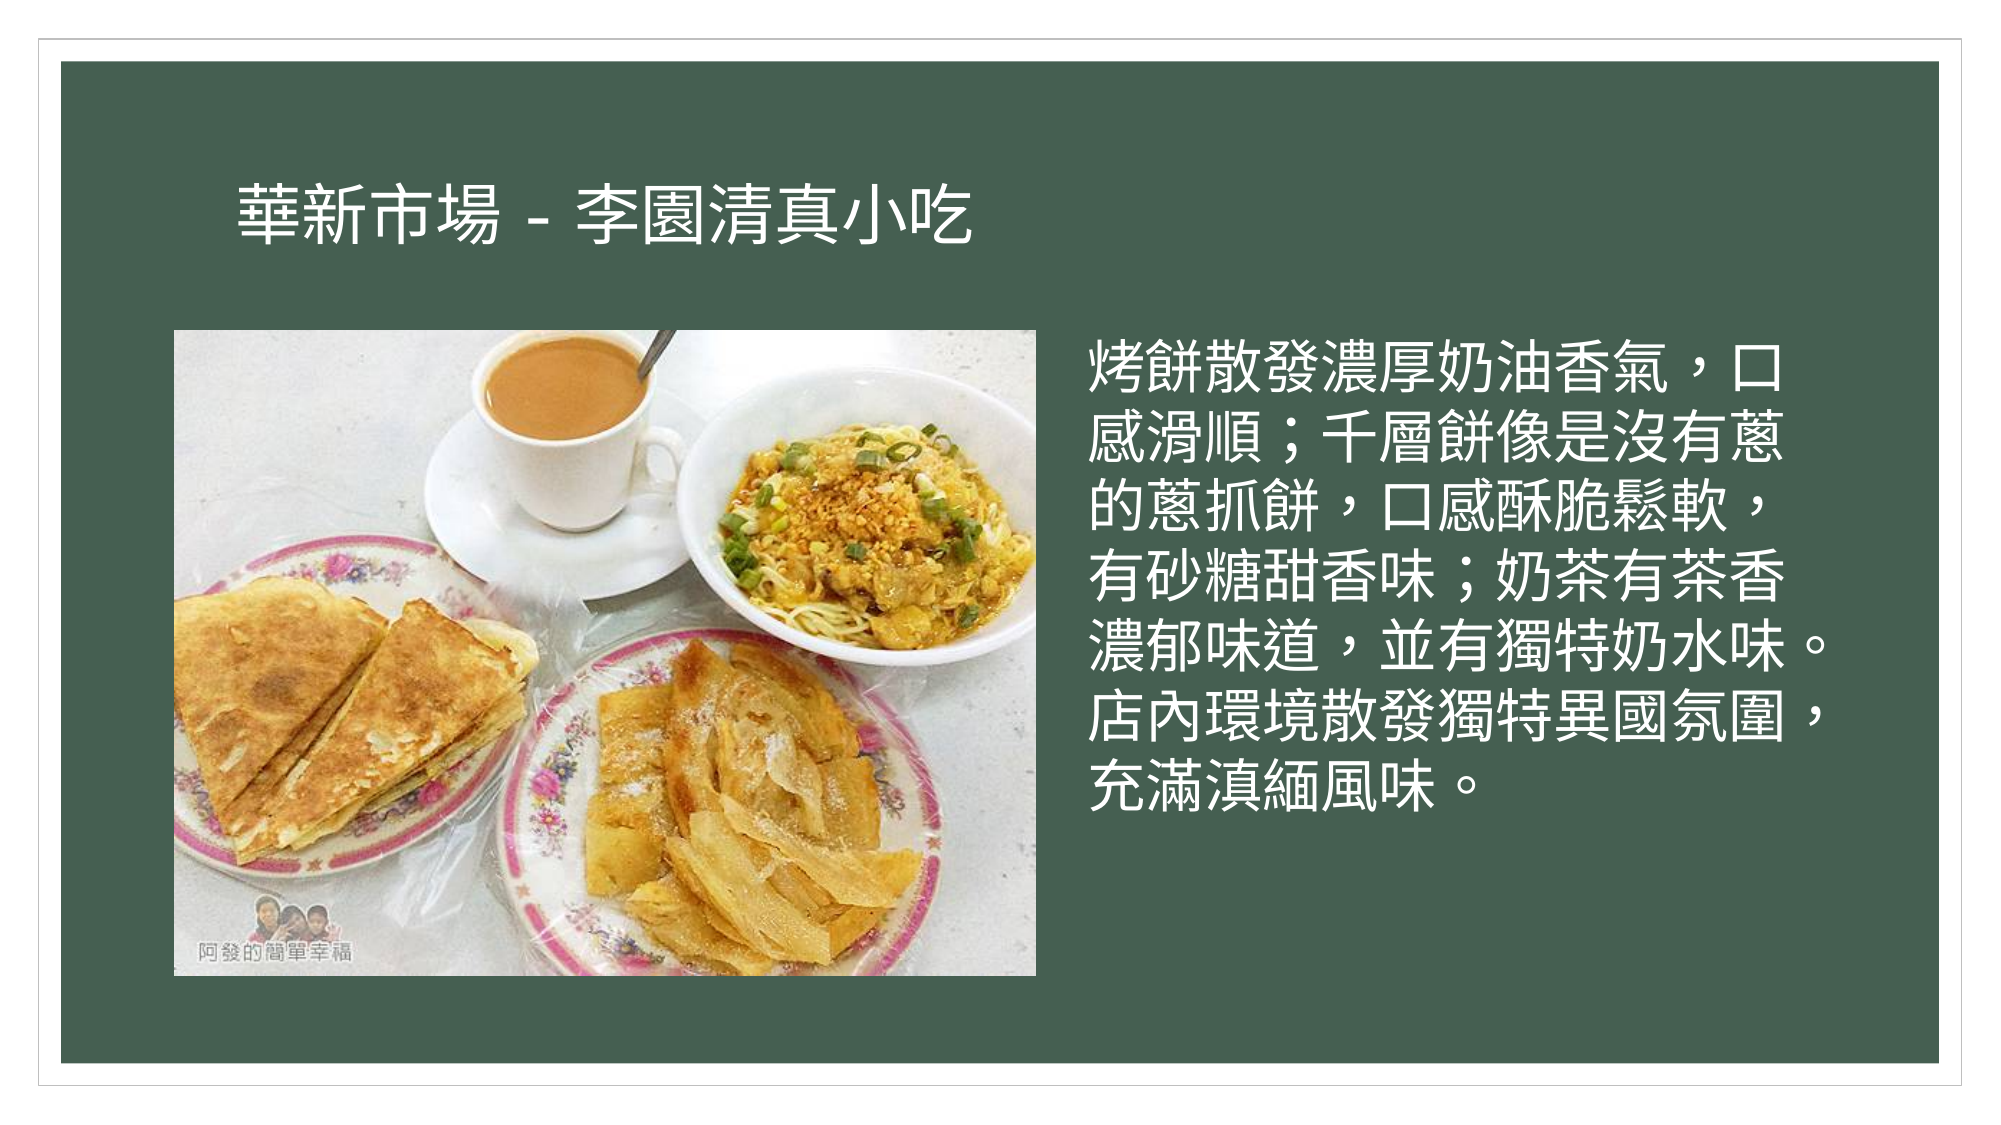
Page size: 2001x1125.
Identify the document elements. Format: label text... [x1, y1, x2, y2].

text_box 烤餅散發濃厚奶油香氣，口感滑順；千層餅像是沒有蔥的蔥抓餅，口感酥脆鬆軟，有砂糖甜香味；奶茶有茶香濃郁味道，並有獨特奶水味。店內環境散發獨特異國氛圍，充滿滇緬風味。 [1072, 322, 1825, 827]
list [174, 330, 1035, 976]
title 華新市場-李園清真小吃 [174, 105, 1036, 327]
